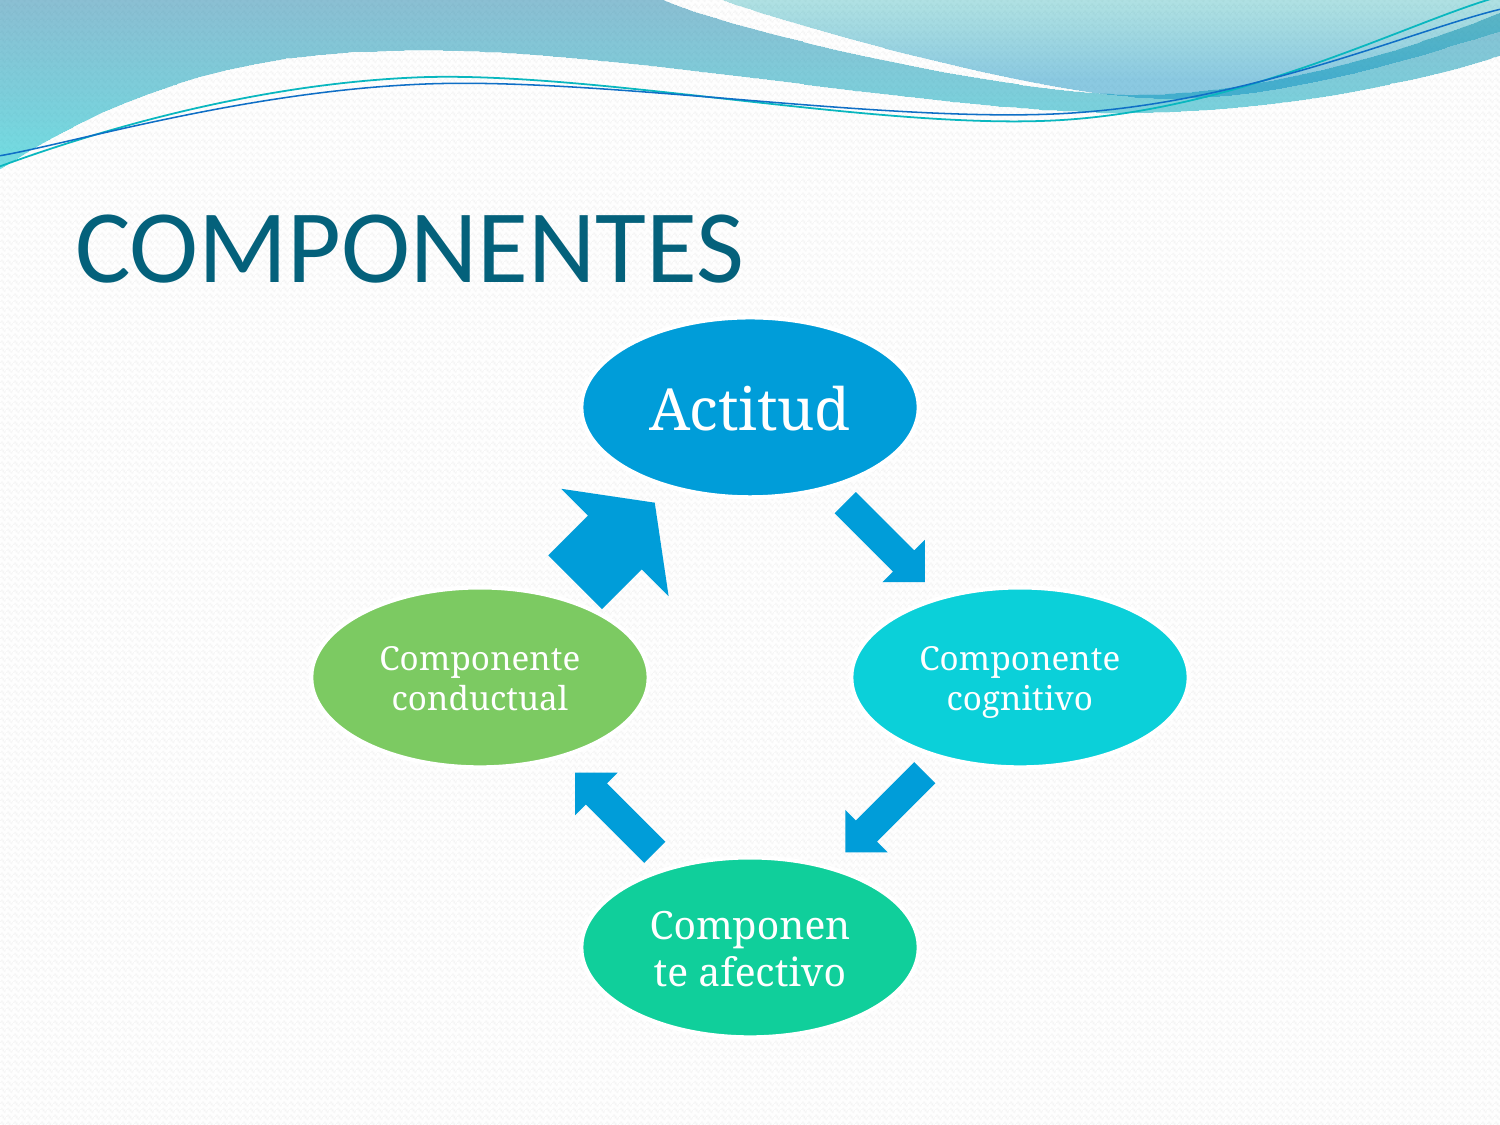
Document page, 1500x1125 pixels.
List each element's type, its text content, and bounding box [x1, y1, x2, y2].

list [74, 317, 1426, 1038]
title COMPONENTES [75, 115, 1425, 303]
